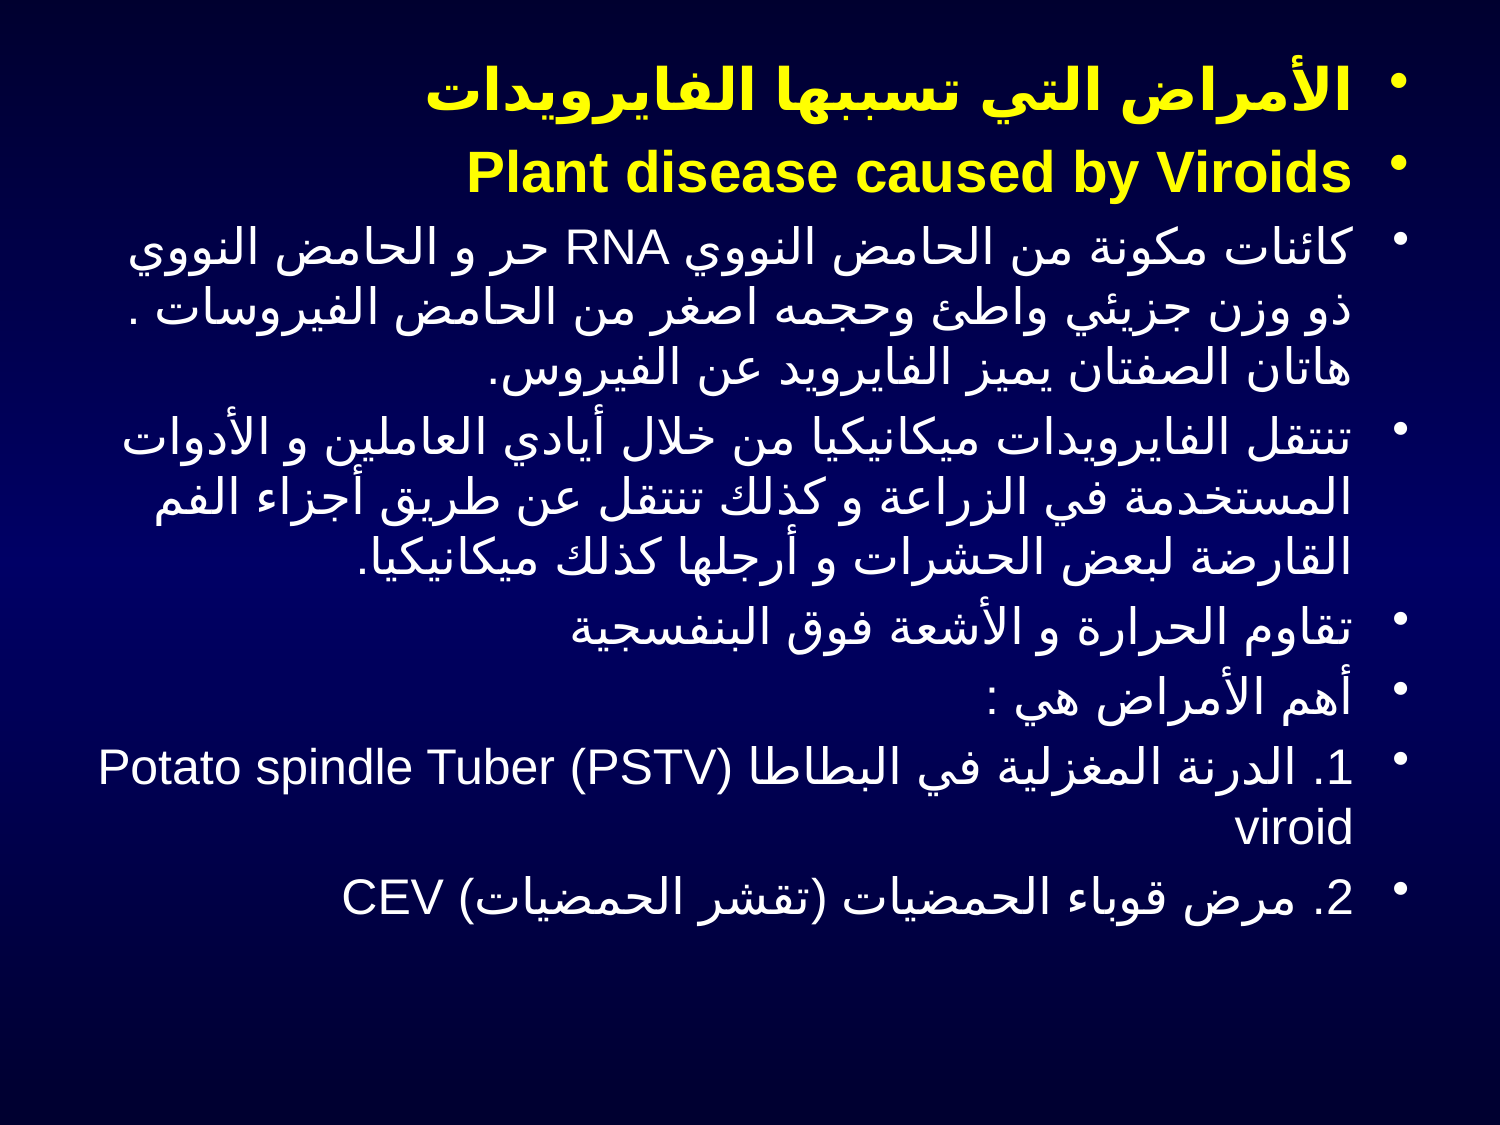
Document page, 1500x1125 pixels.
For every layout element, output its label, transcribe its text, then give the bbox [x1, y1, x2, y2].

list الأمراض التي تسببها الفايرويدات Plant disease caused by Viroids كائنات مكونة من الحامض النووي RNA حر و الحامض النووي ذو وزن جزيئي واطئ وحجمه اصغر من الحامض الفيروسات . هاتان الصفتان يميز الفايرويد عن الفيروس. تنتقل الفايرويدات ميكانيكيا من خلال أيادي العاملين و الأدوات المستخدمة في الزراعة و كذلك تنتقل عن طريق أجزاء الفم القارضة لبعض الحشرات و أرجلها كذلك ميكانيكيا. تقاوم الحرارة و الأشعة فوق البنفسجية أهم الأمراض هي : 1. الدرنة المغزلية في البطاطا (PSTV) Potato spindle Tuber viroid 2. مرض قوباء الحمضيات (تقشر الحمضيات) CEV [75, 45, 1425, 1005]
